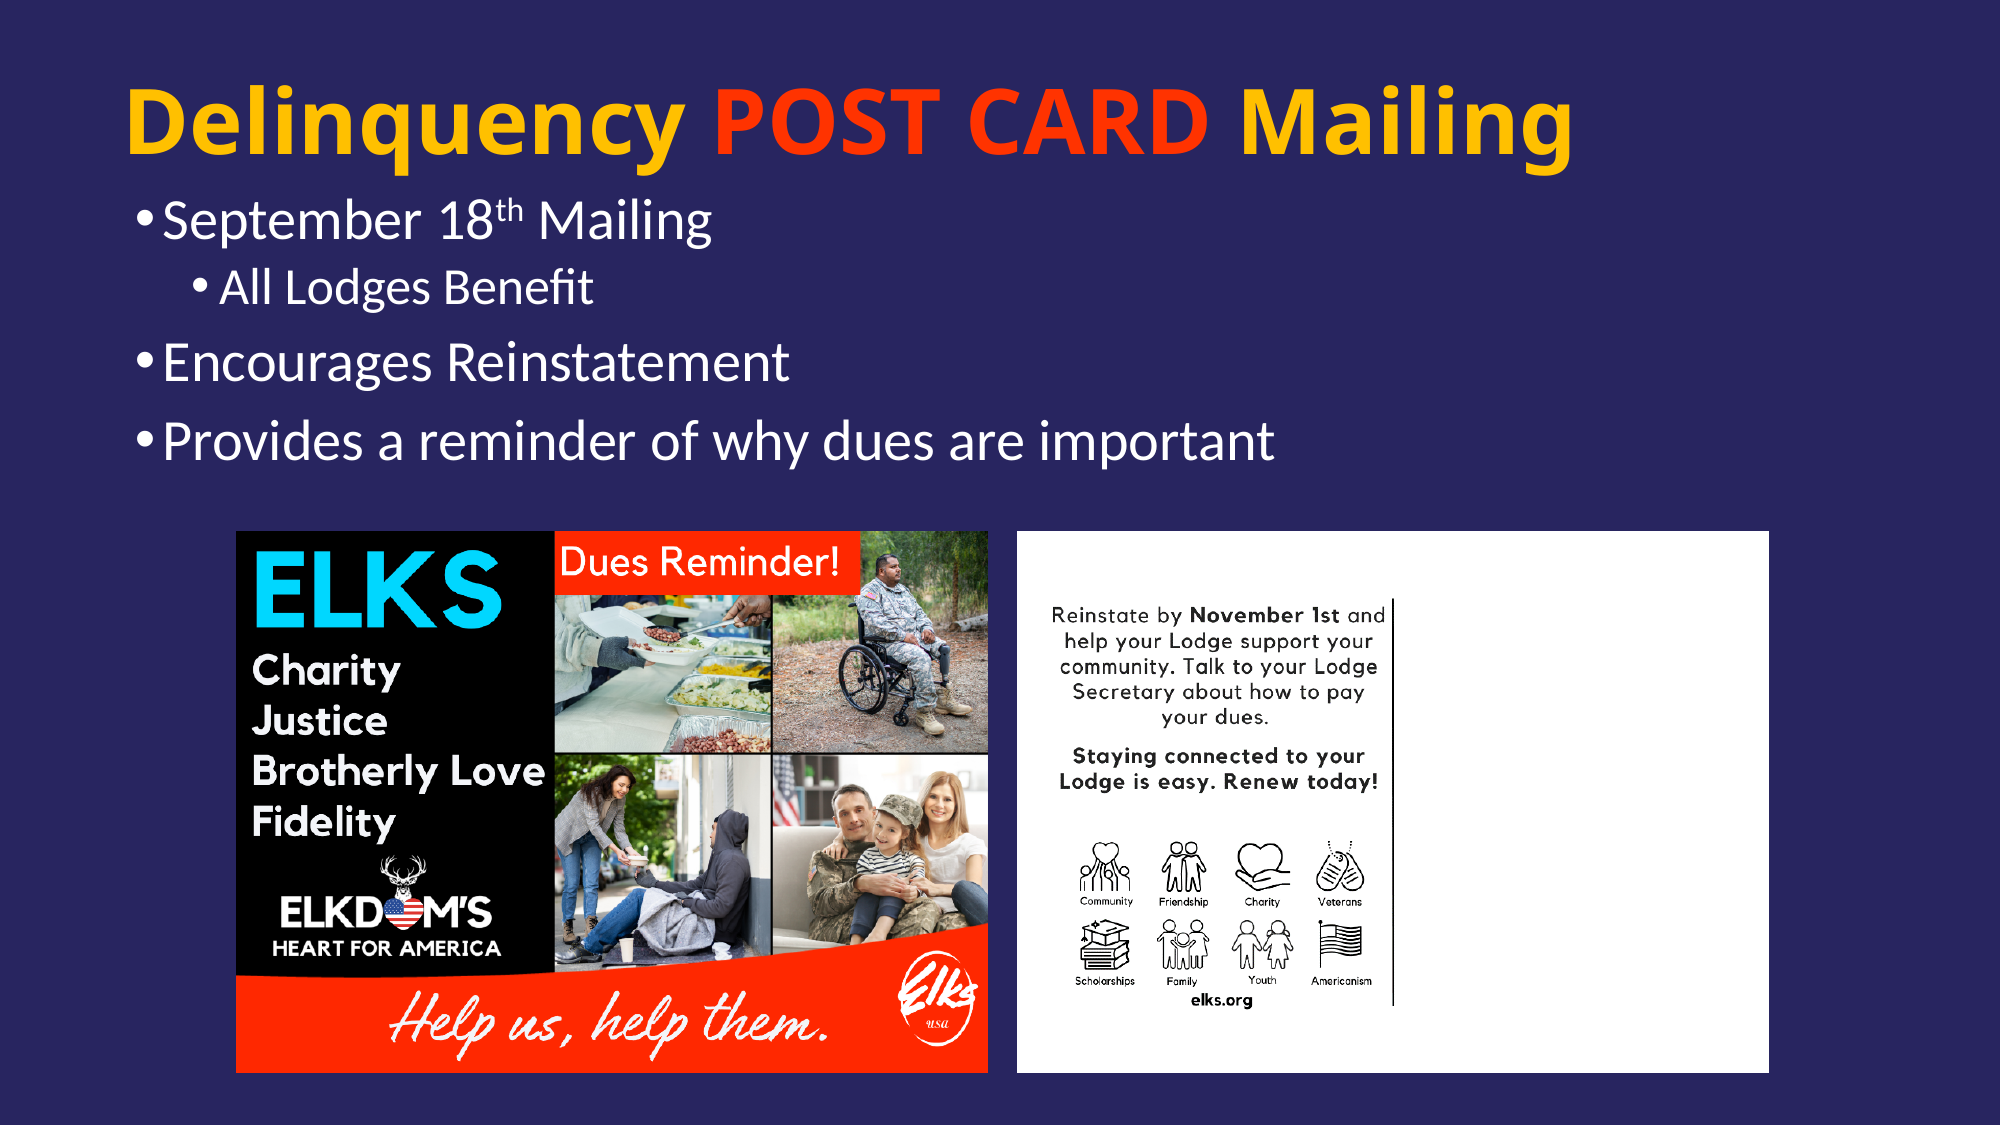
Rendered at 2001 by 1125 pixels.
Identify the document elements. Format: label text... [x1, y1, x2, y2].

picture [1017, 531, 1769, 1073]
picture [236, 531, 988, 1073]
text_box Delinquency POST CARD Mailing [107, 55, 1608, 182]
text_box September 18th Mailing All Lodges Benefit Encourages Reinstatement Provides a reminder of why dues are important [120, 182, 1495, 532]
